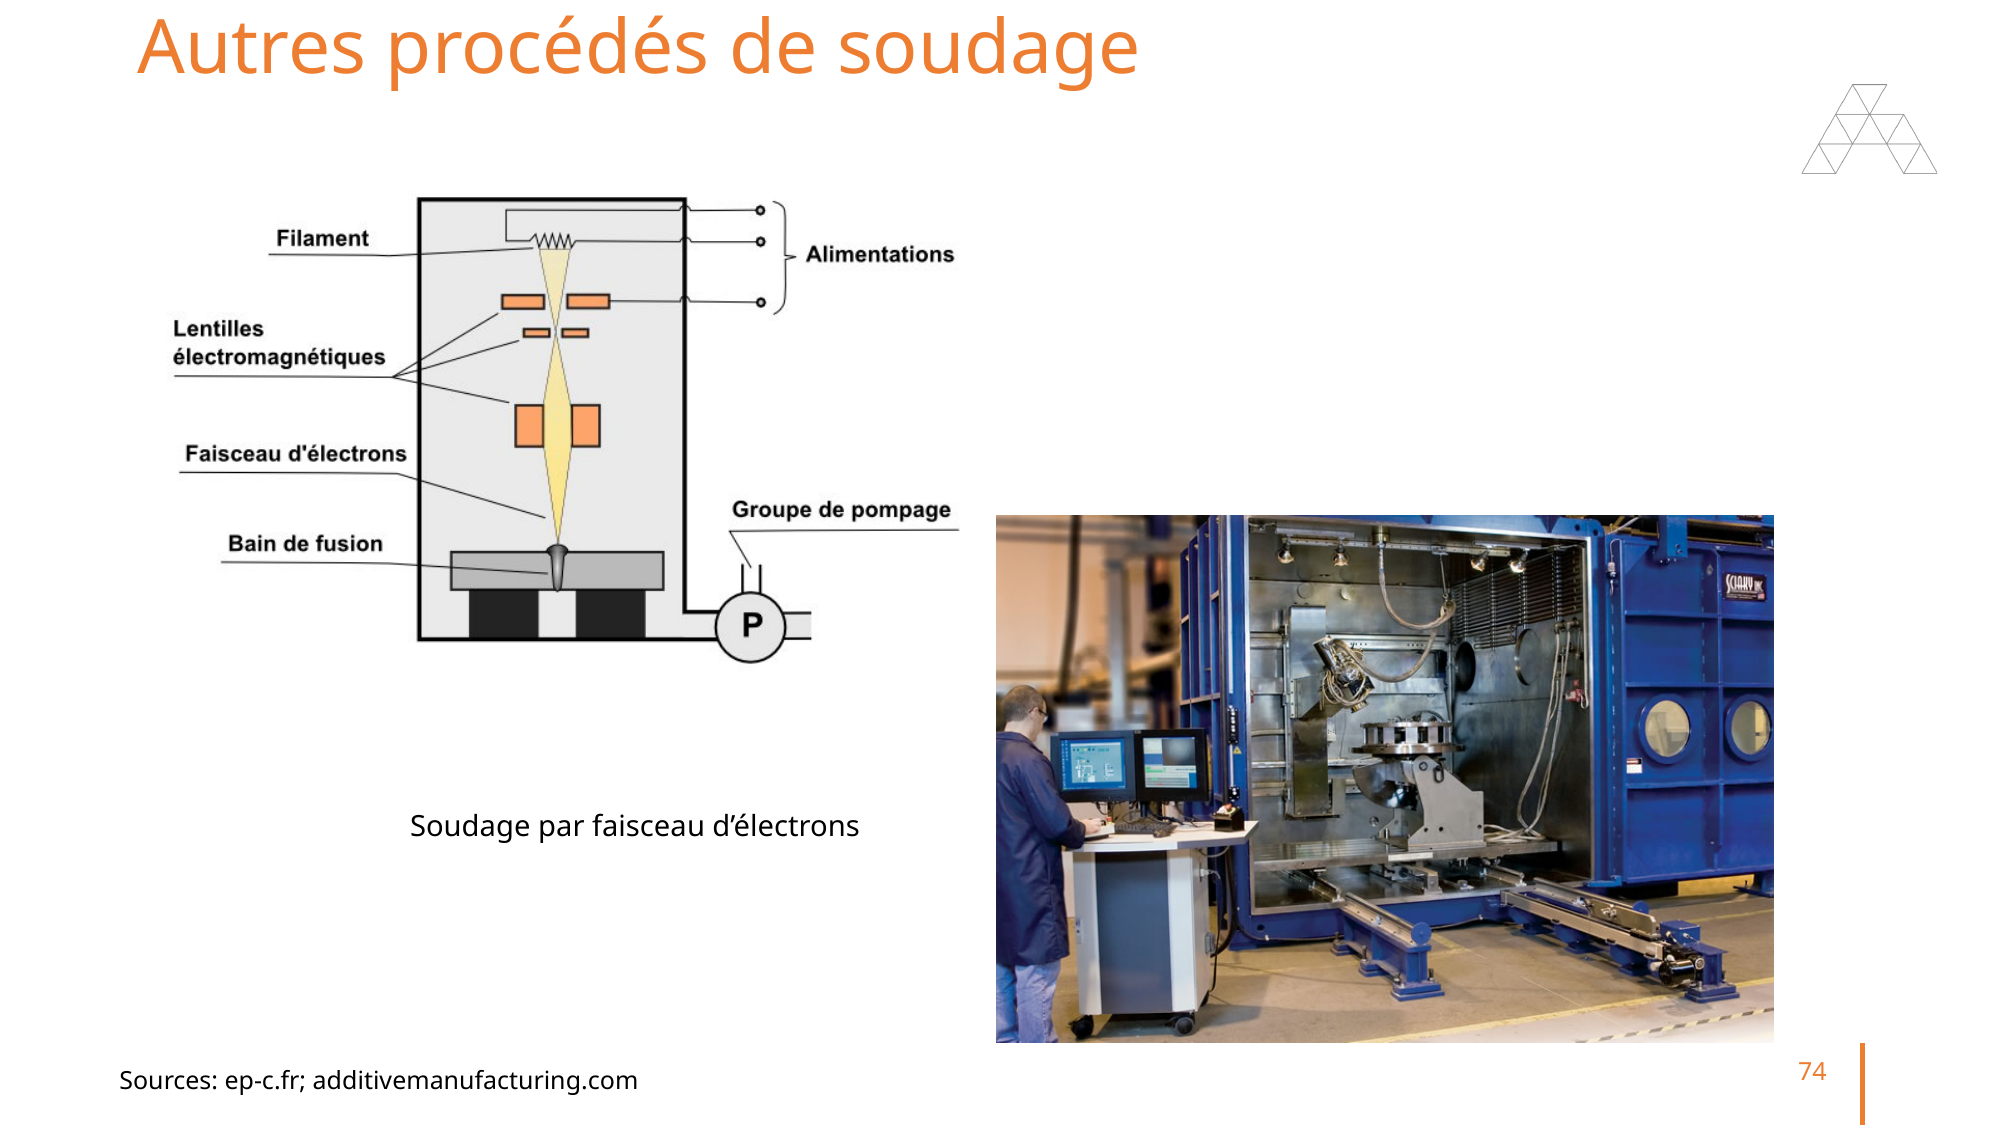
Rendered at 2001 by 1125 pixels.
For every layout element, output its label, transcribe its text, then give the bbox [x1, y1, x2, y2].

picture [137, 161, 1774, 1043]
text_box Soudage par faisceau d’électrons [395, 799, 884, 850]
text_box Sources: ep-c.fr; additivemanufacturing.com [104, 1057, 655, 1102]
title Autres procédés de soudage [137, 9, 1749, 162]
slide_number 74 [1643, 1042, 1842, 1103]
